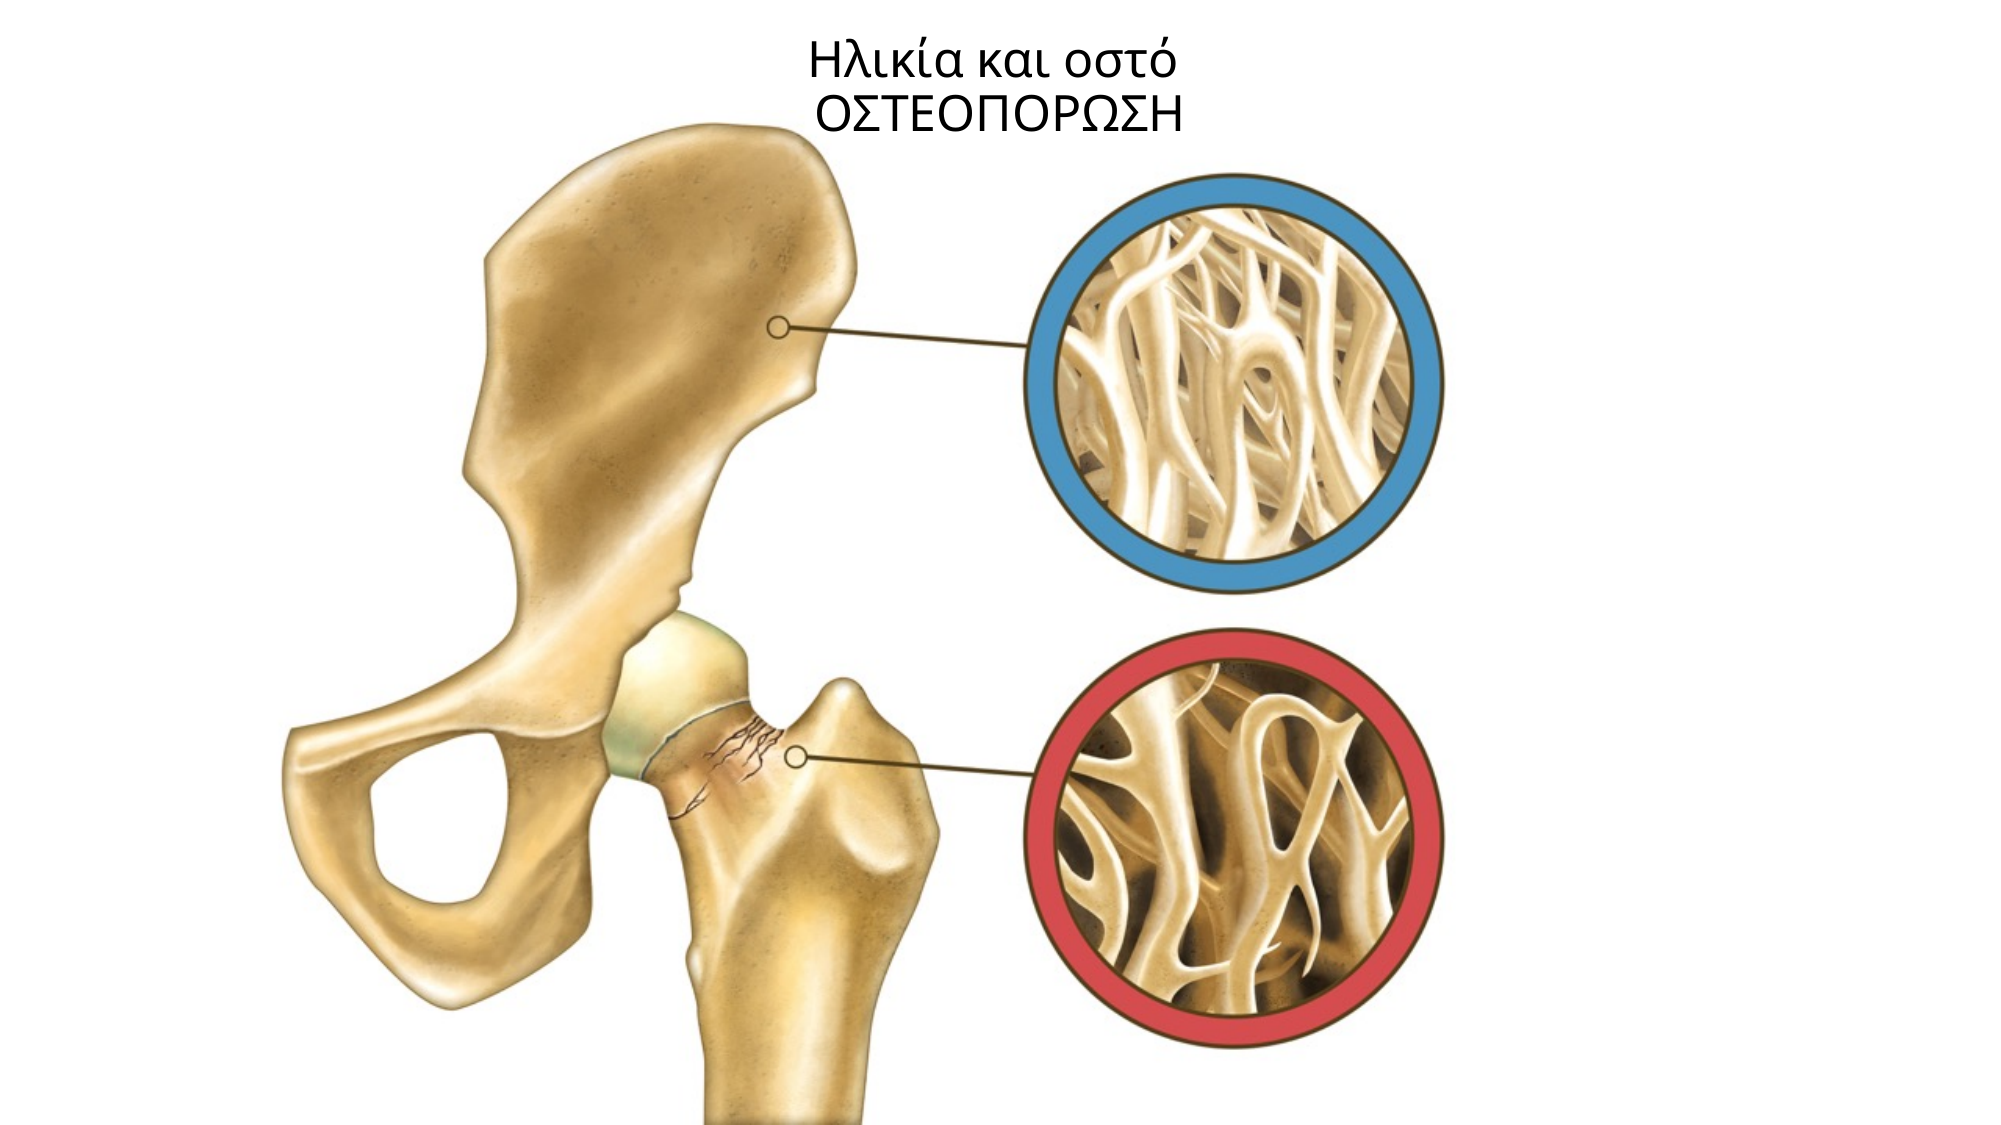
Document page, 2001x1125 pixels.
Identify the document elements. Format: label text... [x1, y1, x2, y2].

picture [204, 110, 1557, 1125]
title Ηλικία και οστό ΟΣΤΕΟΠΟΡΩΣΗ [135, 30, 1865, 146]
